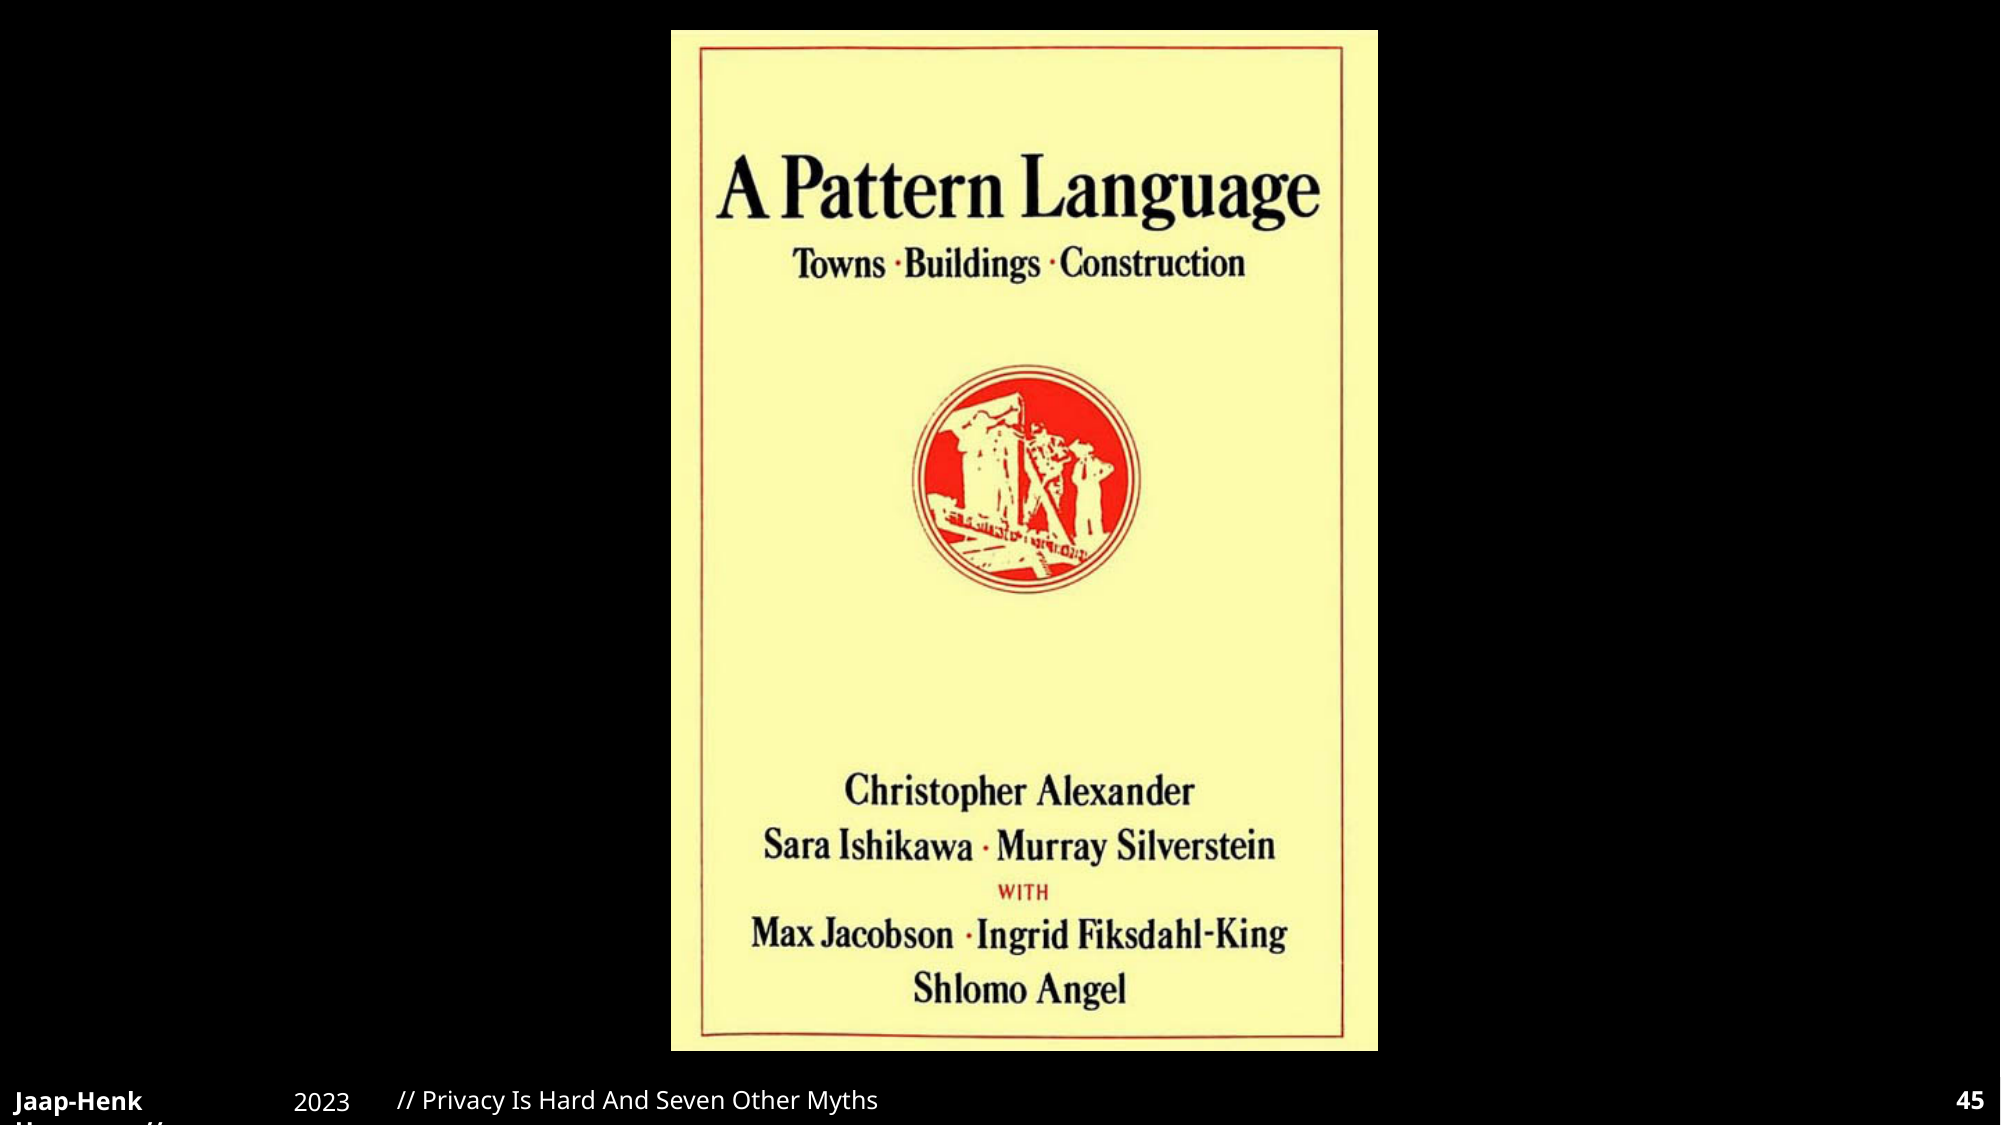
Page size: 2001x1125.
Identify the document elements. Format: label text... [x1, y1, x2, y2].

footer // Privacy Is Hard And Seven Other Myths [381, 1078, 1249, 1125]
slide_number 2023 [220, 1078, 381, 1125]
slide_number 45 [1875, 1078, 2000, 1125]
picture [671, 30, 1379, 1051]
